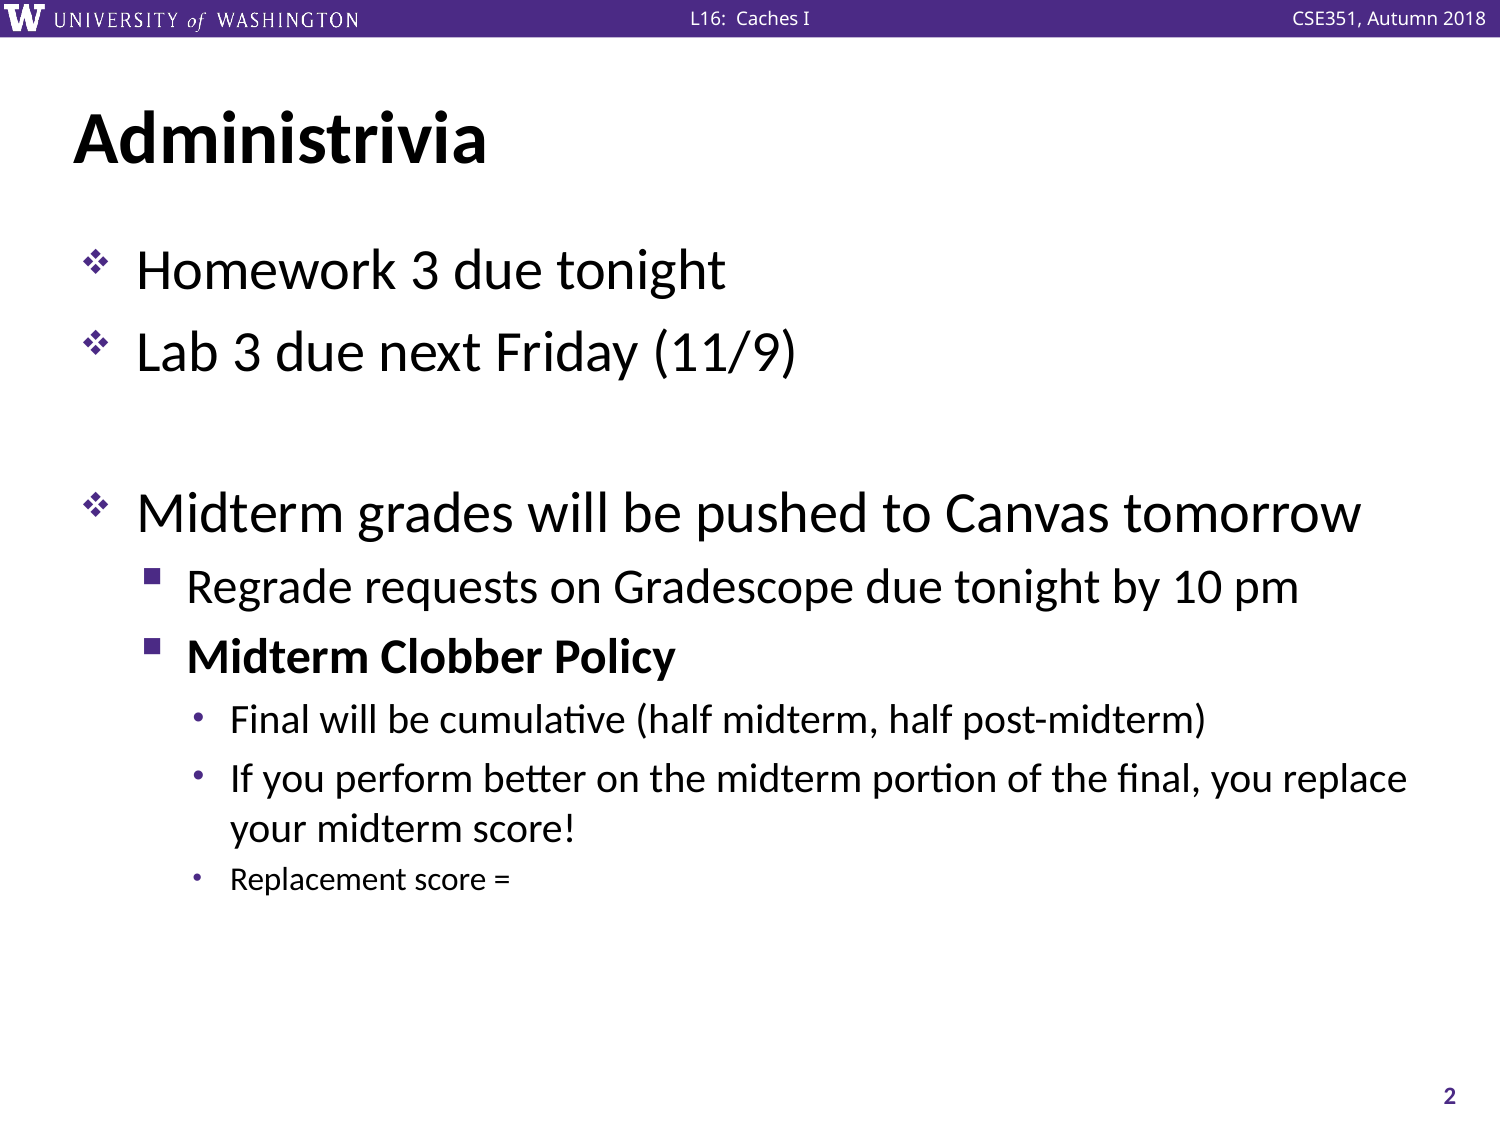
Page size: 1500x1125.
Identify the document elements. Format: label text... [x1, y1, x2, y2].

picture [4, 4, 358, 32]
title Administrivia [58, 71, 1438, 197]
slide_number 2 [1400, 1065, 1500, 1125]
